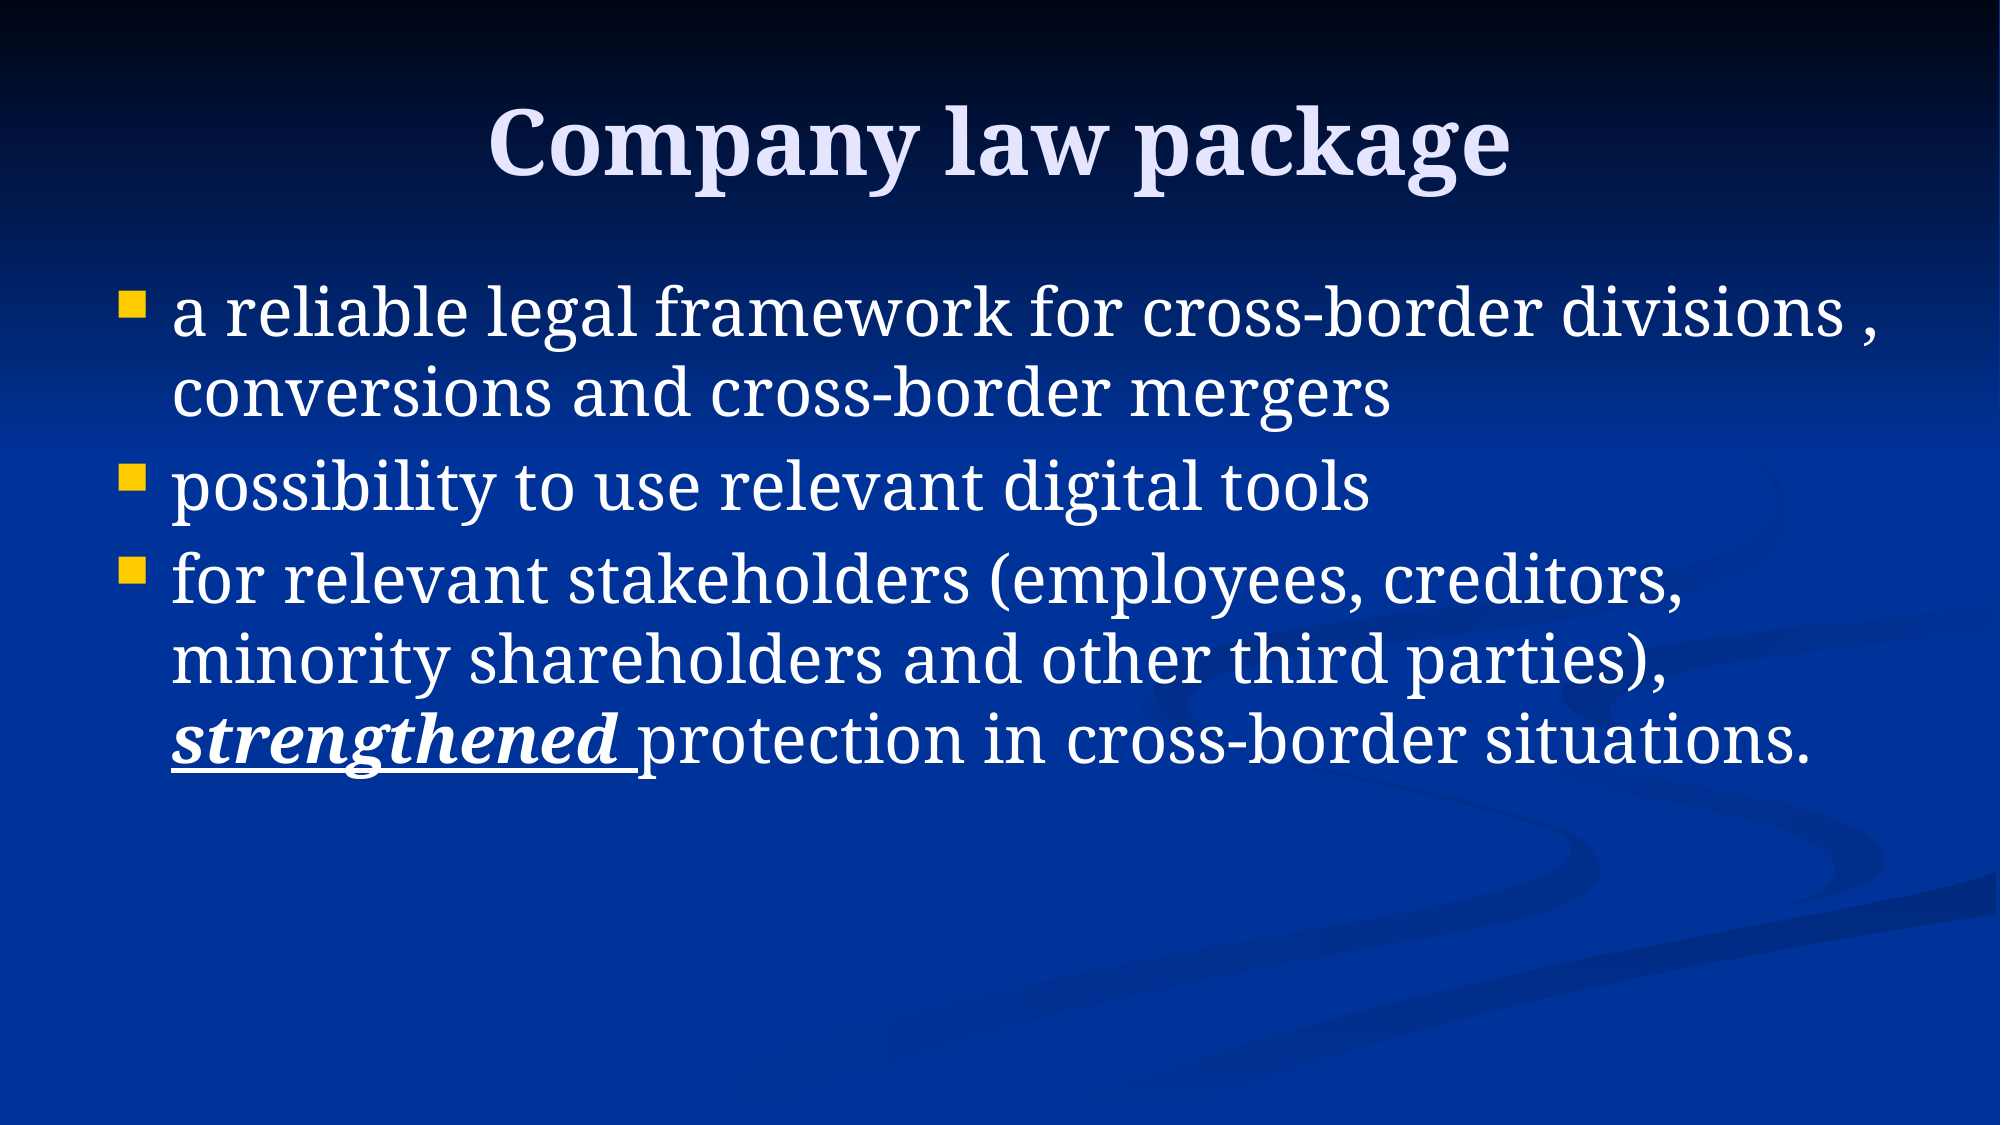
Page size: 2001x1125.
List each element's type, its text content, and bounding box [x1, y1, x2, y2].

title Company law package [99, 44, 1901, 233]
list a reliable legal framework for cross-border divisions , conversions and cross-border mergers possibility to use relevant digital tools for relevant stakeholders (employees, creditors, minority shareholders and other third parties), strengthened protection in cross-border situations. [99, 262, 1901, 1006]
